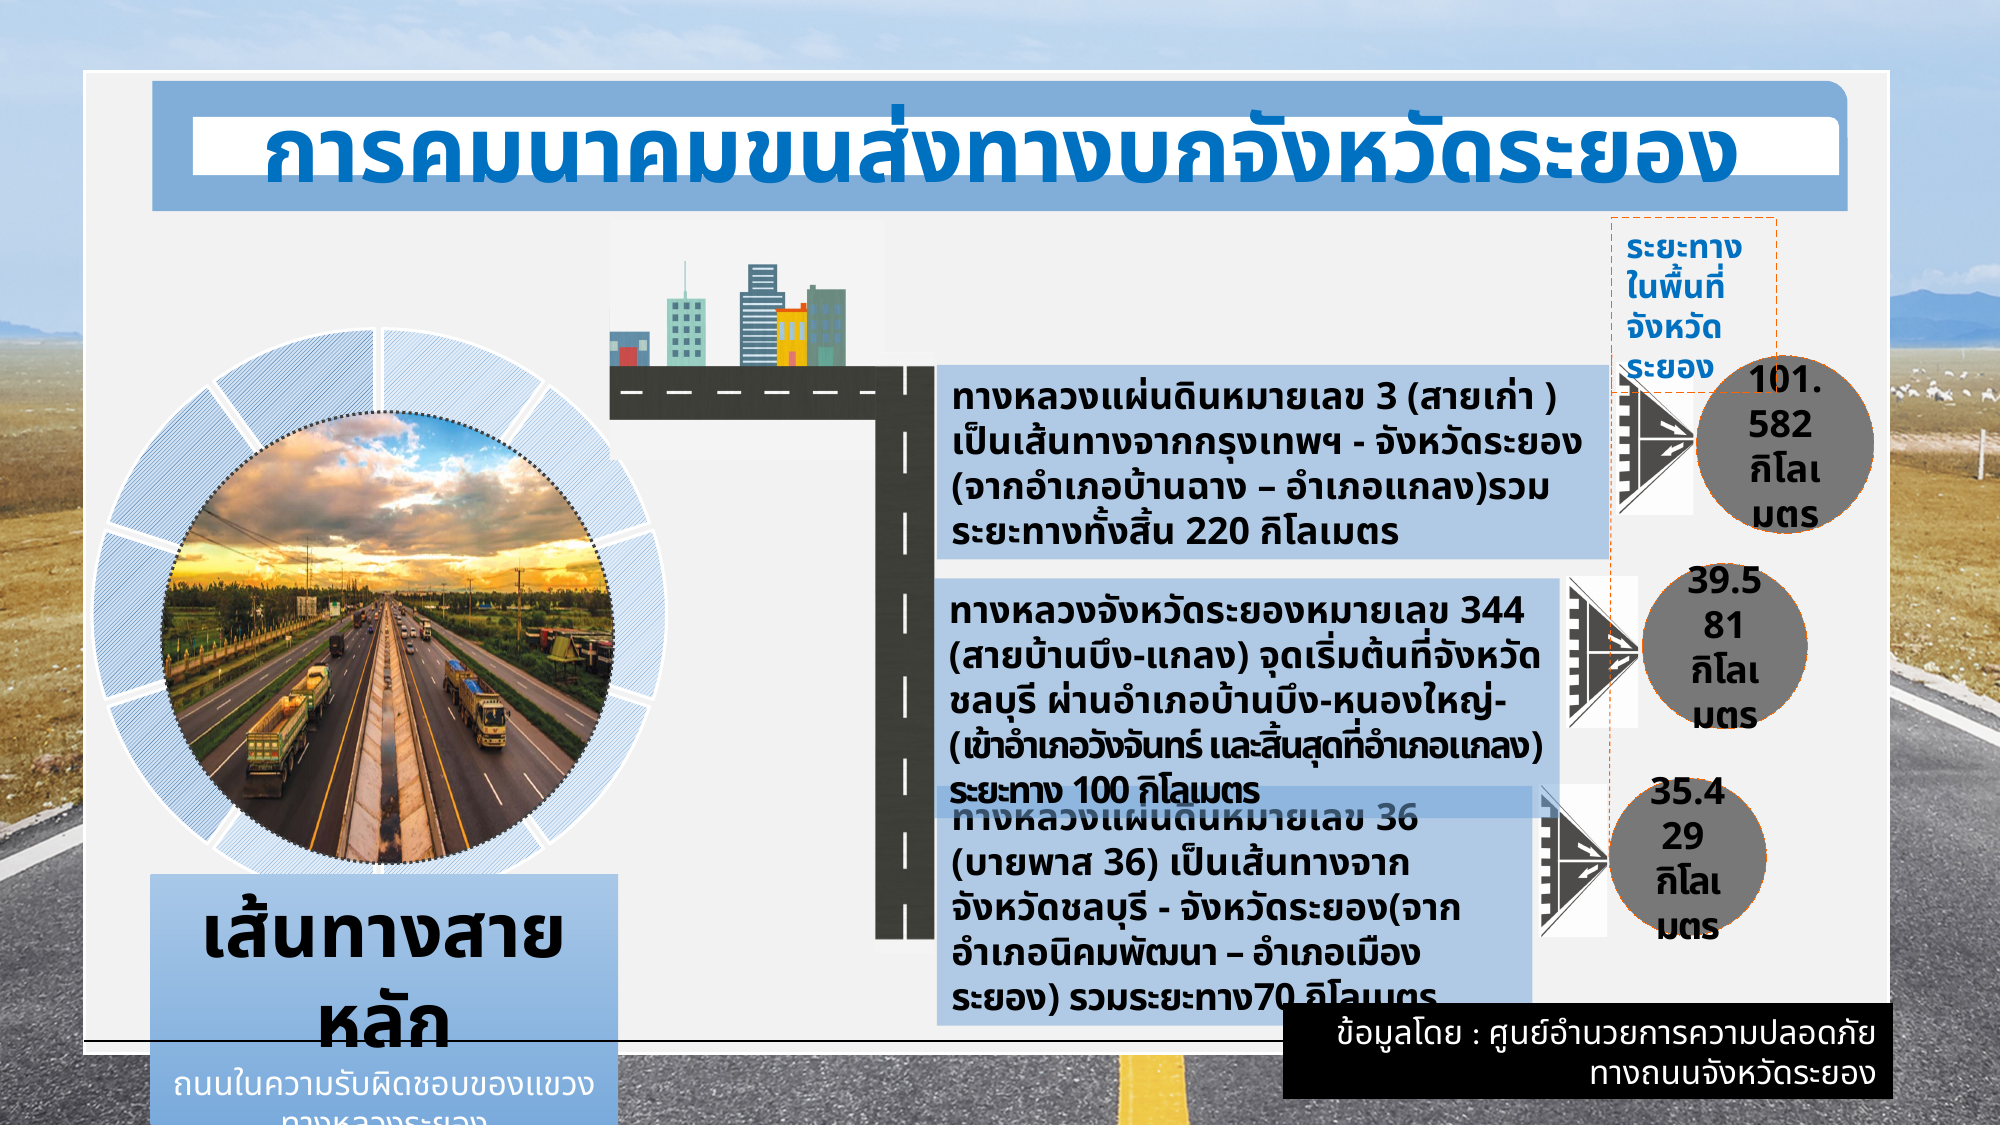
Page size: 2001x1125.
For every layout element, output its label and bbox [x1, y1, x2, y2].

text_box [609, 220, 935, 953]
text_box [936, 778, 1767, 938]
text_box [78, 314, 679, 1021]
text_box [84, 1003, 1893, 1060]
text_box [934, 563, 1609, 730]
text_box [936, 355, 1609, 534]
text_box [1612, 355, 1874, 534]
text_box [1612, 563, 1808, 730]
picture [0, 0, 2000, 1125]
